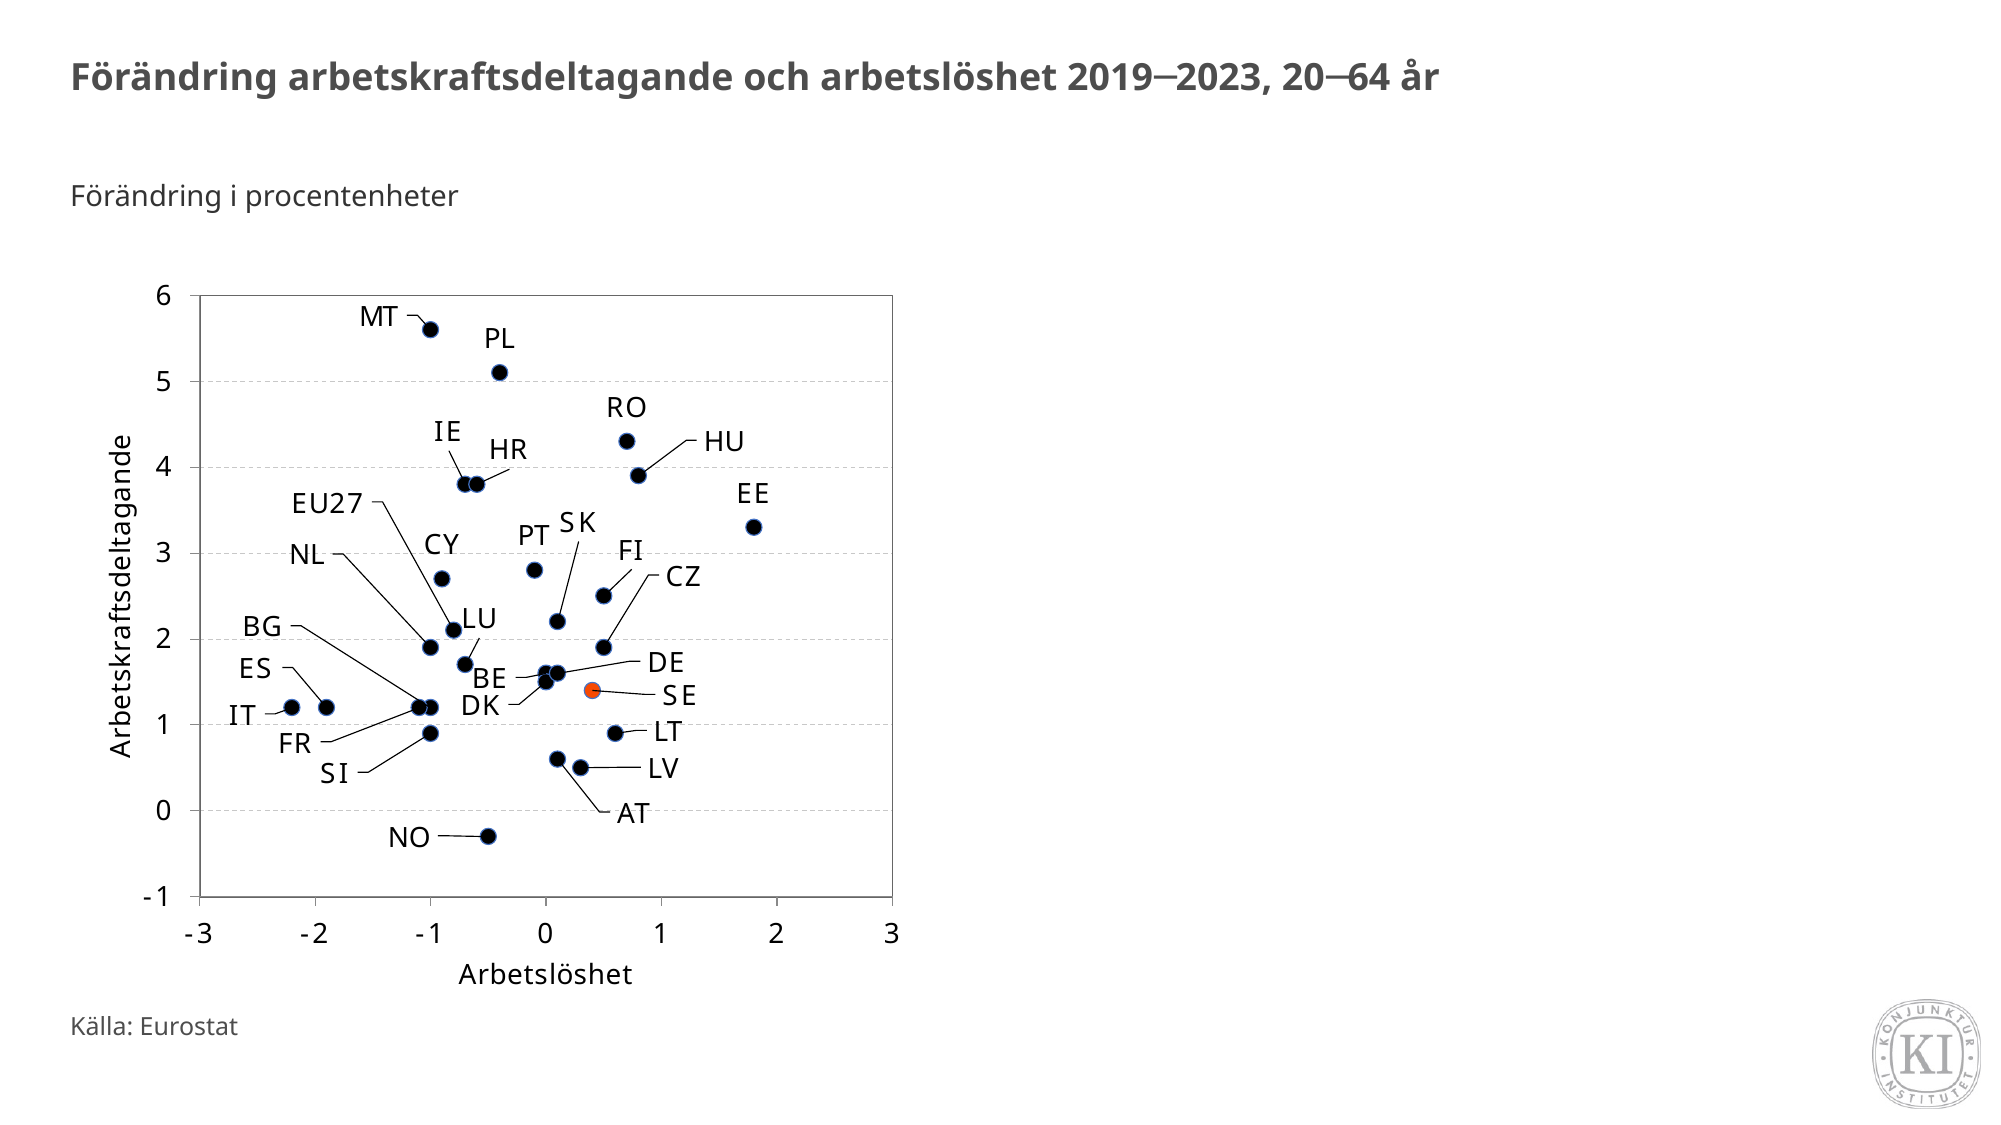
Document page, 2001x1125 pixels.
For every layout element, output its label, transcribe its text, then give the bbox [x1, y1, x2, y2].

picture [1872, 999, 1981, 1109]
list Förändring i procentenheter [55, 137, 1476, 220]
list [72, 249, 942, 1008]
subtitle Källa: Eurostat [55, 1003, 1476, 1106]
title Förändring arbetskraftsdeltagande och arbetslöshet 2019─2023, 20─64 år [55, 45, 1476, 128]
